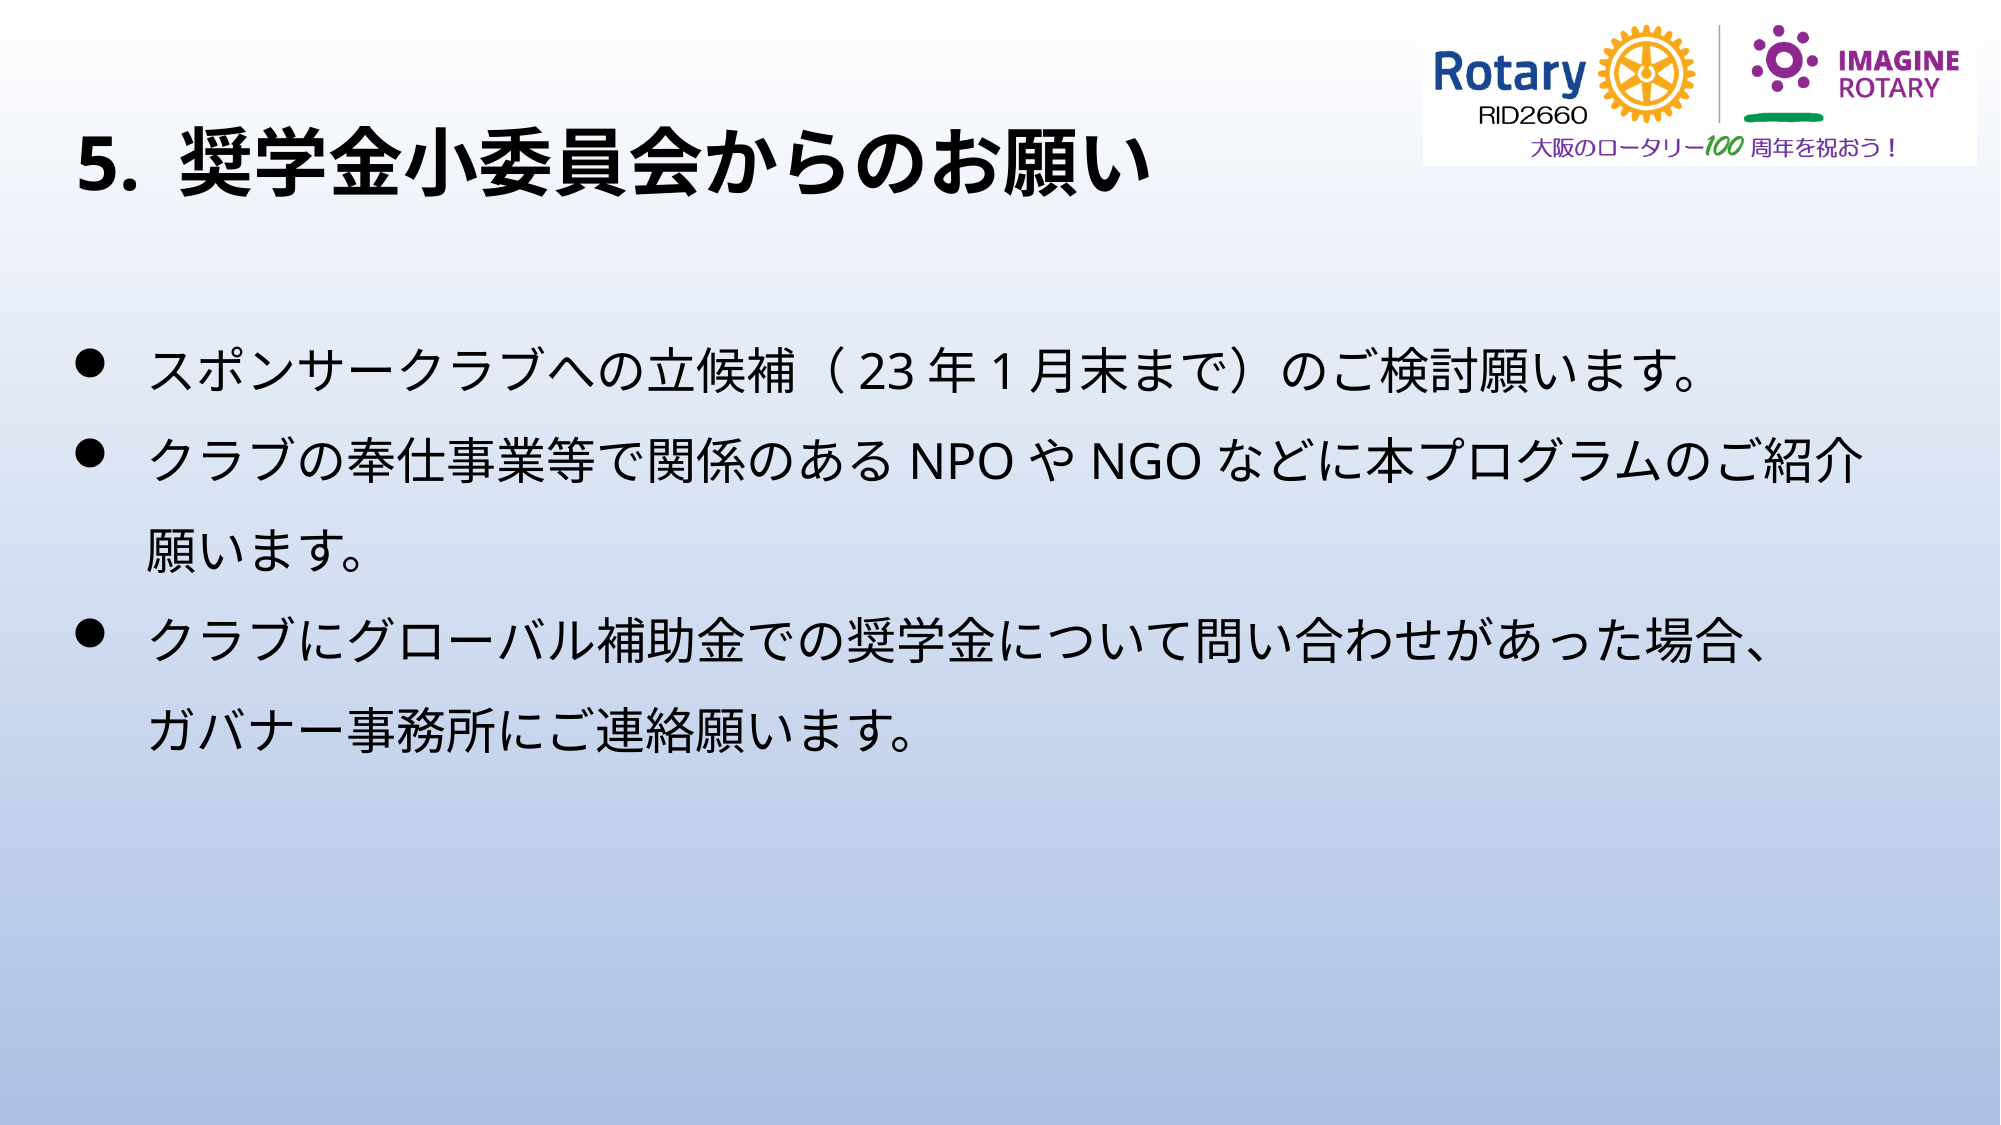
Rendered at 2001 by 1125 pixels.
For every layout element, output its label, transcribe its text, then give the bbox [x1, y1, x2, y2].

text_box 5. 奨学金小委員会からのお願い [62, 63, 1169, 213]
text_box スポンサークラブへの立候補（23年1月末まで）のご検討願います。 クラブの奉仕事業等で関係のあるNPOやNGOなどに本プログラムのご紹介願います。 クラブにグローバル補助金での奨学金について問い合わせがあった場合、 ガバナー事務所にご連絡願います。 [56, 301, 1918, 767]
picture [1423, 19, 1977, 166]
